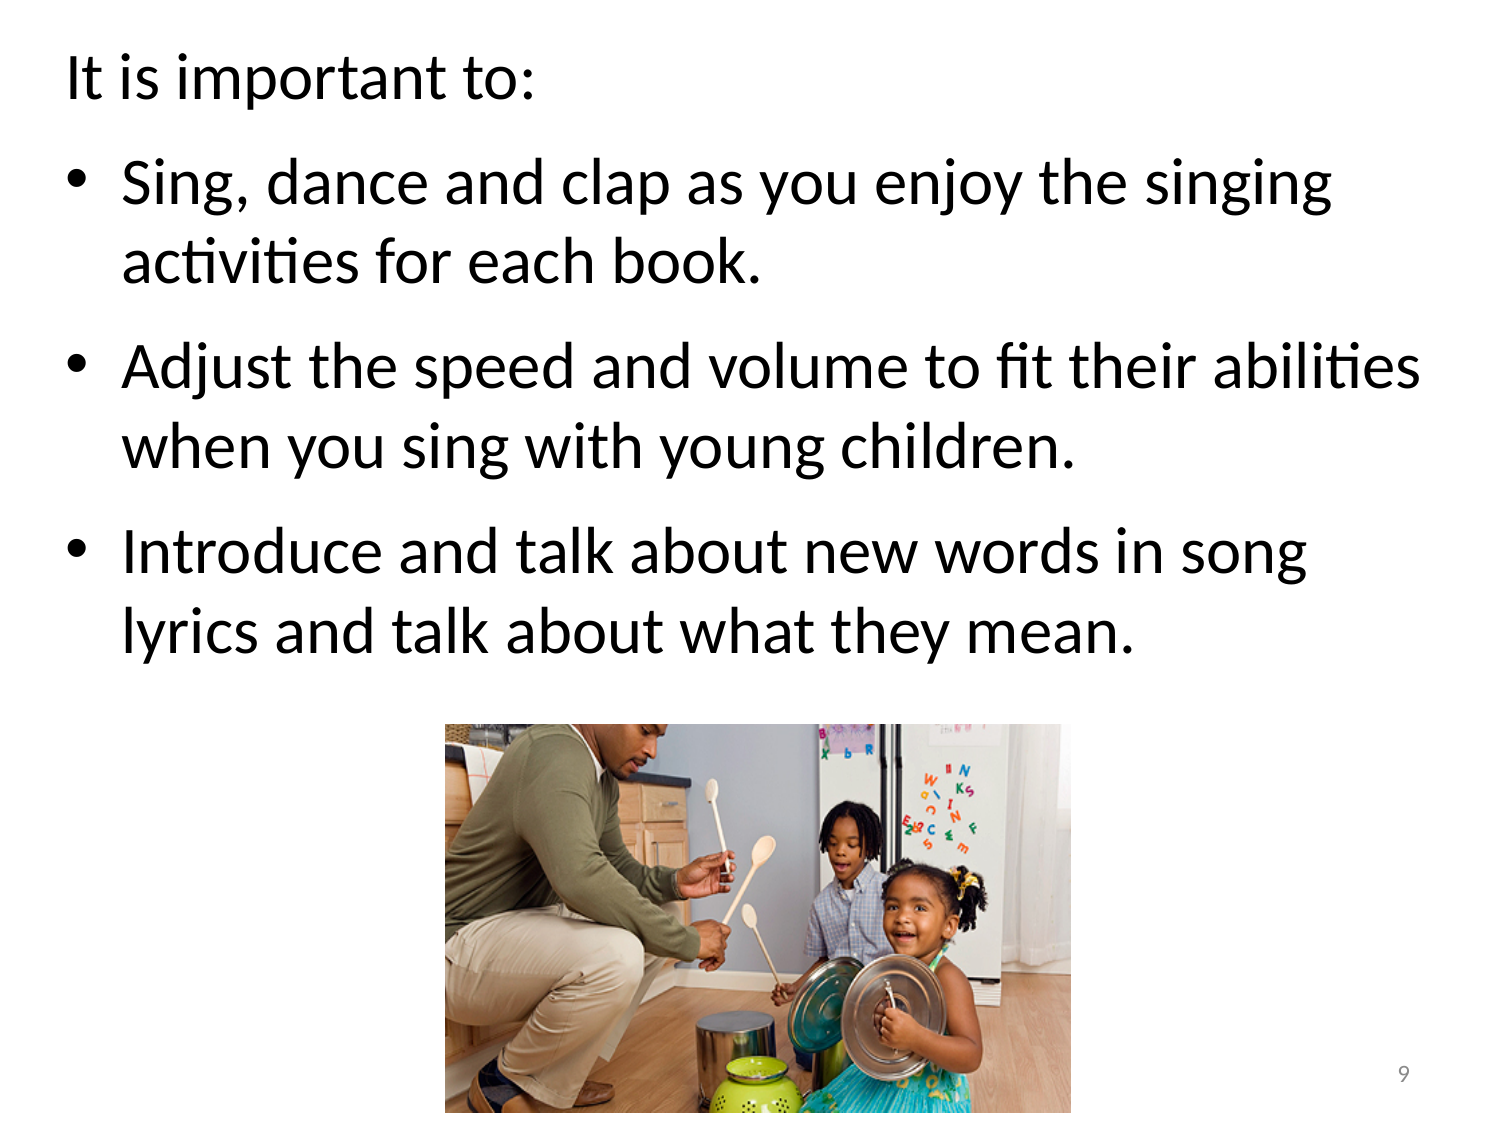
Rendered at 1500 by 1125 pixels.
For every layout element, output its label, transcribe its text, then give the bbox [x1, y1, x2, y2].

slide_number 9 [1077, 1042, 1425, 1103]
list It is important to: Sing, dance and clap as you enjoy the singing activities for each book. Adjust the speed and volume to fit their abilities when you sing with young children. Introduce and talk about new words in song lyrics and talk about what they mean. [50, 24, 1450, 613]
picture [445, 724, 1071, 1113]
